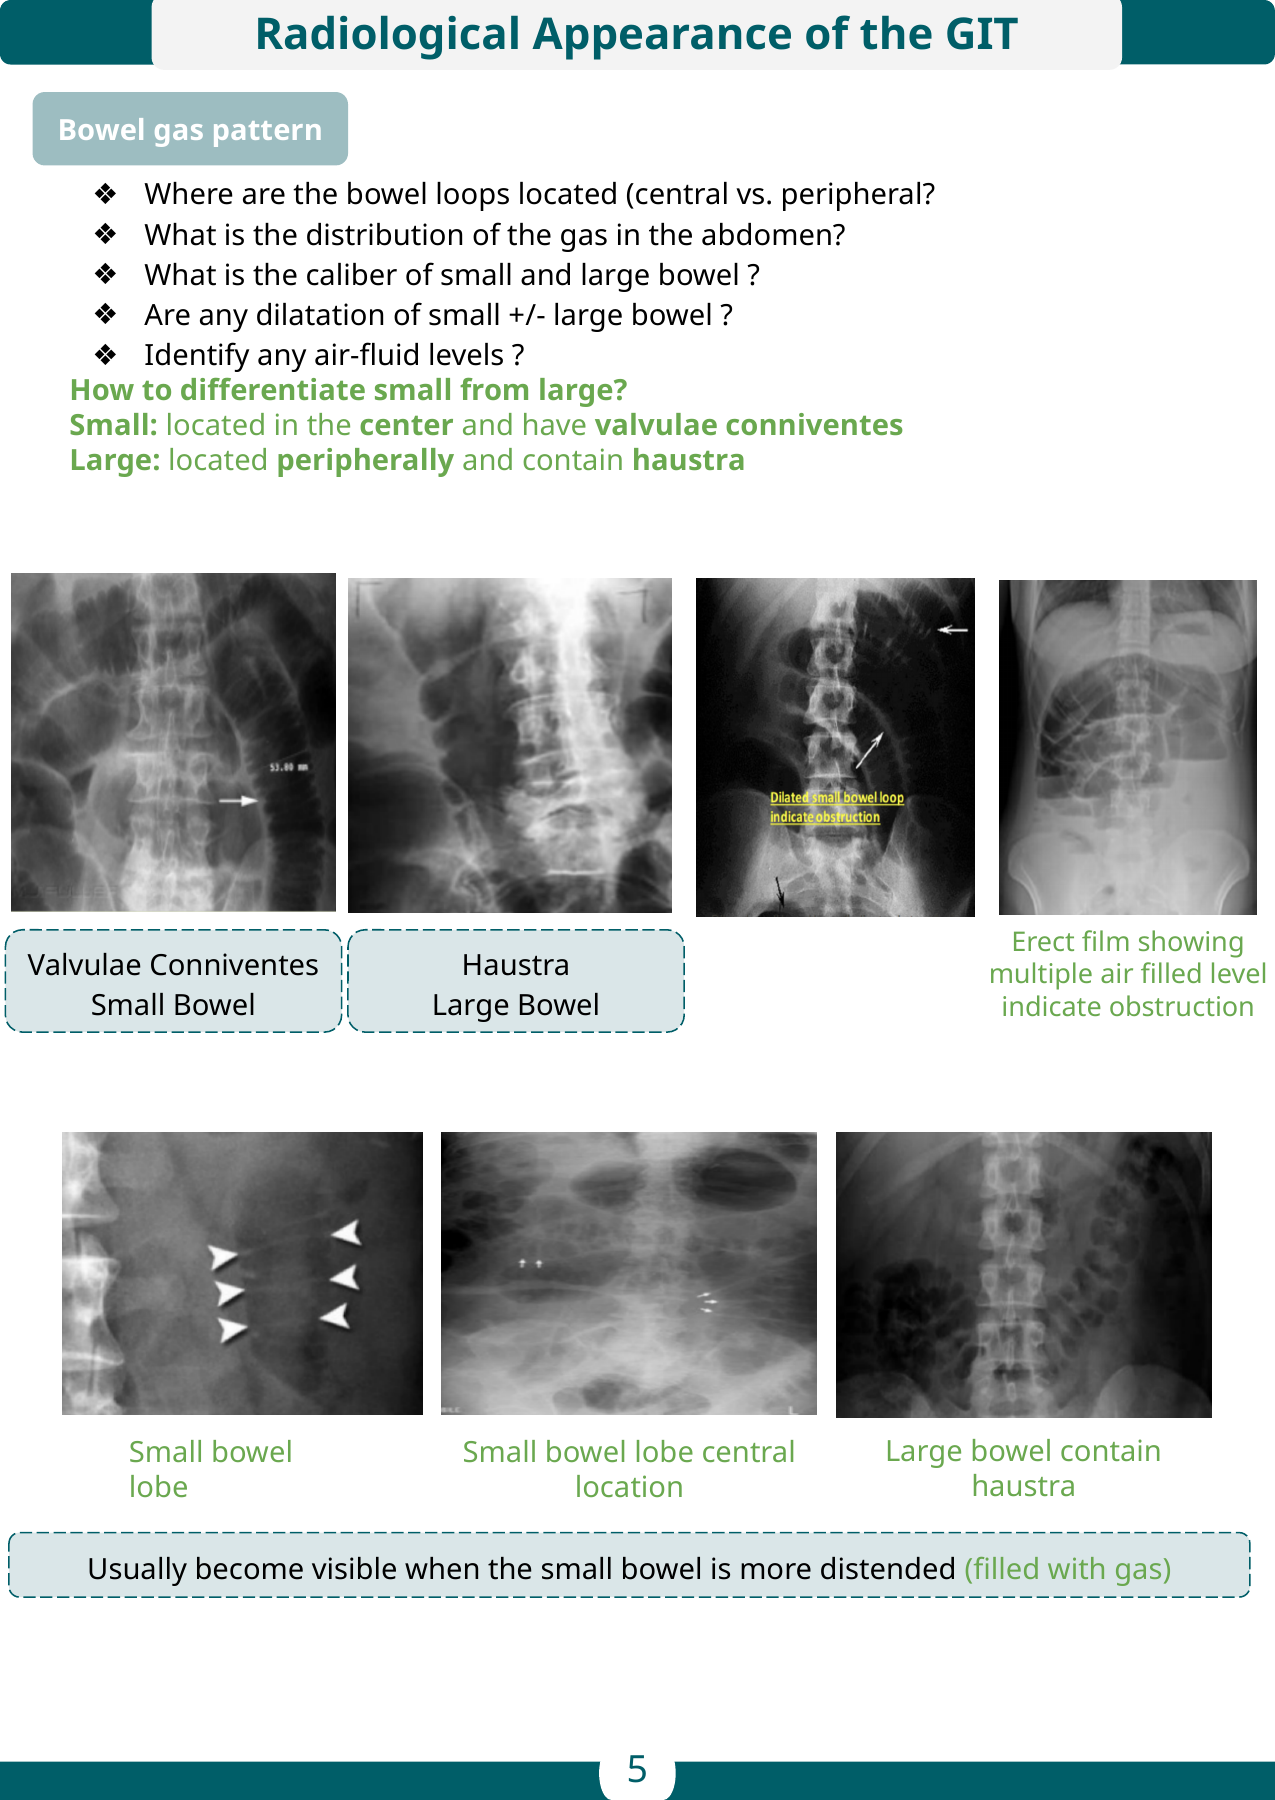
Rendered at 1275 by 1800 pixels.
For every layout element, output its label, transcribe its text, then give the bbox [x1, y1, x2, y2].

text_box Small bowel lobe central location [441, 1423, 817, 1501]
text_box [0, 0, 153, 65]
text_box 5 [533, 1732, 742, 1800]
text_box Usually become visible when the small bowel is more distended (filled with gas) [8, 1532, 1250, 1598]
text_box Bowel gas pattern [32, 92, 349, 166]
picture [347, 578, 672, 913]
text_box Valvulae Conniventes Small Bowel [5, 929, 342, 1033]
text_box [1121, 0, 1275, 65]
text_box Where are the bowel loops located (central vs. peripheral? What is the distribution of the gas in the abdomen? What is the caliber of small and large bowel ? Are any dilatation of small +/- large bowel ? Identify any air-fluid levels ? How to differentiate small from large? Small: located in the center and have valvulae conniventes Large: located peripherally and contain haustra [38, 165, 1106, 482]
text_box Erect film showing multiple air filled level indicate obstruction [959, 903, 1275, 1043]
text_box Haustra Large Bowel [347, 929, 685, 1033]
picture [441, 1132, 818, 1415]
picture [62, 1132, 423, 1415]
text_box Radiological Appearance of the GIT [151, 0, 1123, 70]
picture [999, 580, 1257, 915]
text_box Small bowel lobe [114, 1424, 372, 1483]
picture [835, 1132, 1212, 1419]
picture [696, 578, 975, 917]
text_box Large bowel contain haustra [836, 1425, 1212, 1521]
picture [11, 573, 336, 913]
